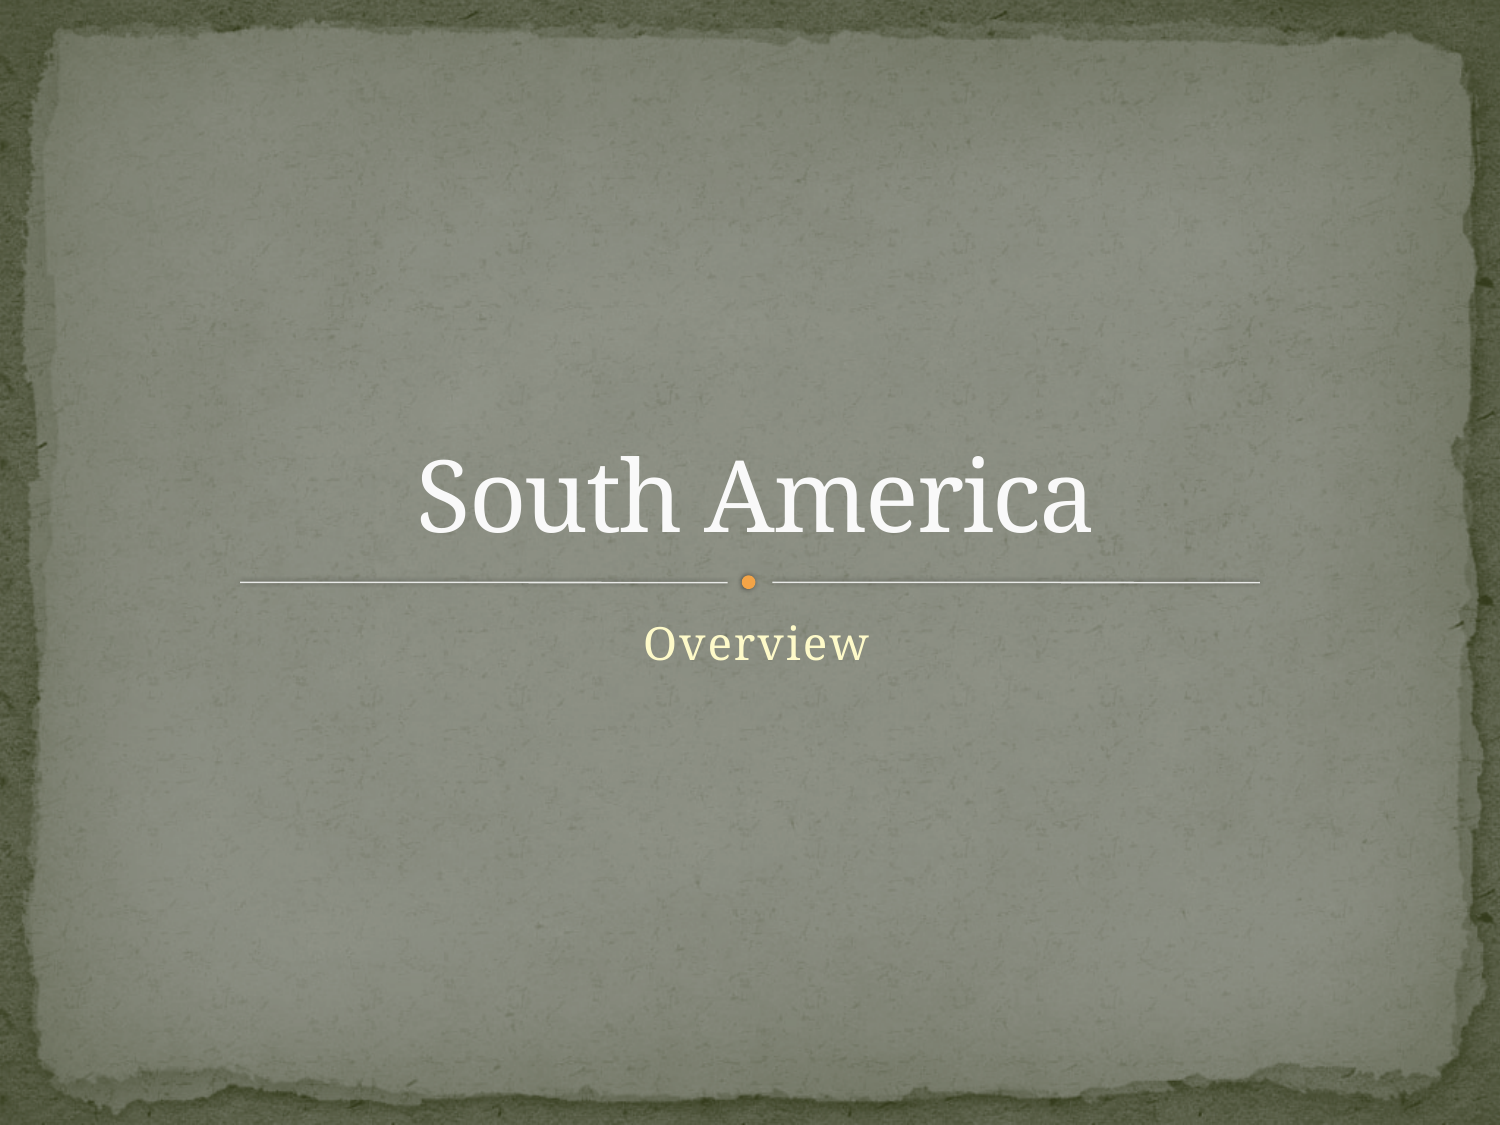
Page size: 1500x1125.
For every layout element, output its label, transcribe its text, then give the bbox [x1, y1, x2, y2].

title South America [74, 235, 1438, 561]
subtitle Overview [75, 606, 1438, 795]
